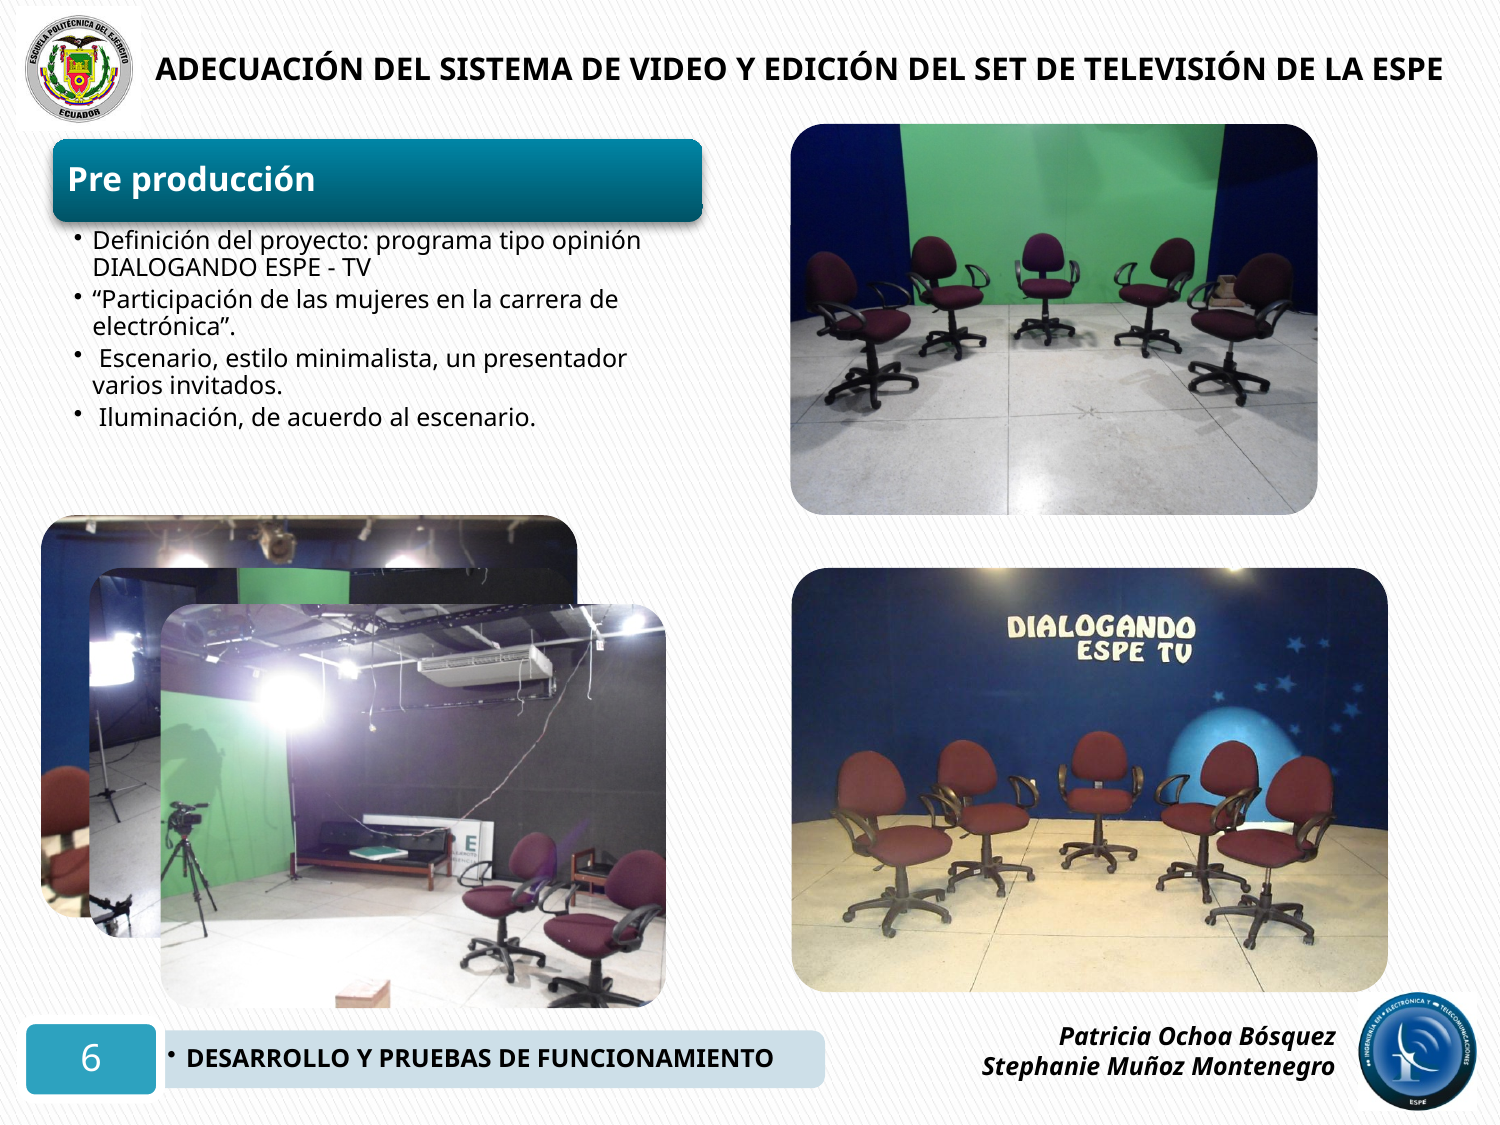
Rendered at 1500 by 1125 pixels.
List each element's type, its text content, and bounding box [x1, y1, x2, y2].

picture [16, 6, 141, 131]
picture [40, 514, 667, 1009]
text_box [165, 1034, 821, 1084]
text_box Patricia Ochoa Bósquez Stephanie Muñoz Montenegro [163, 1013, 1351, 1089]
picture [791, 567, 1477, 1111]
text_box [52, 135, 703, 504]
picture [790, 123, 1318, 516]
text_box ADECUACIÓN DEL SISTEMA DE VIDEO Y EDICIÓN DEL SET DE TELEVISIÓN DE LA ESPE [146, 41, 1476, 94]
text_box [21, 1019, 161, 1100]
